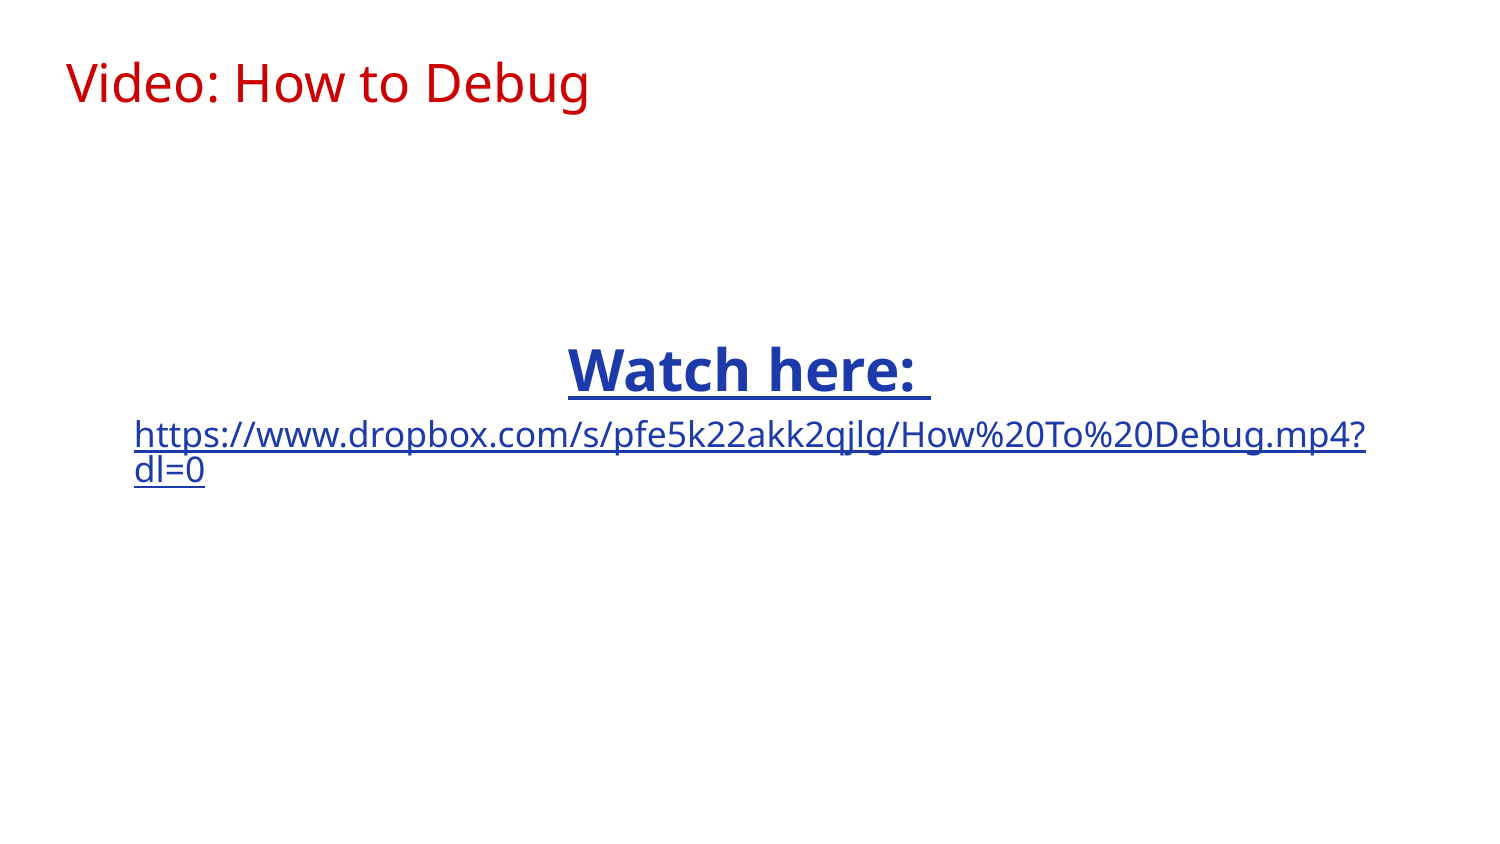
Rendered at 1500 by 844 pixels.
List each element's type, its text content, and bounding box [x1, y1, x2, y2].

text_box Watch here: https://www.dropbox.com/s/pfe5k22akk2qjlg/How%20To%20Debug.mp4?dl=0 [118, 317, 1381, 476]
title Video: How to Debug [51, 34, 1449, 129]
